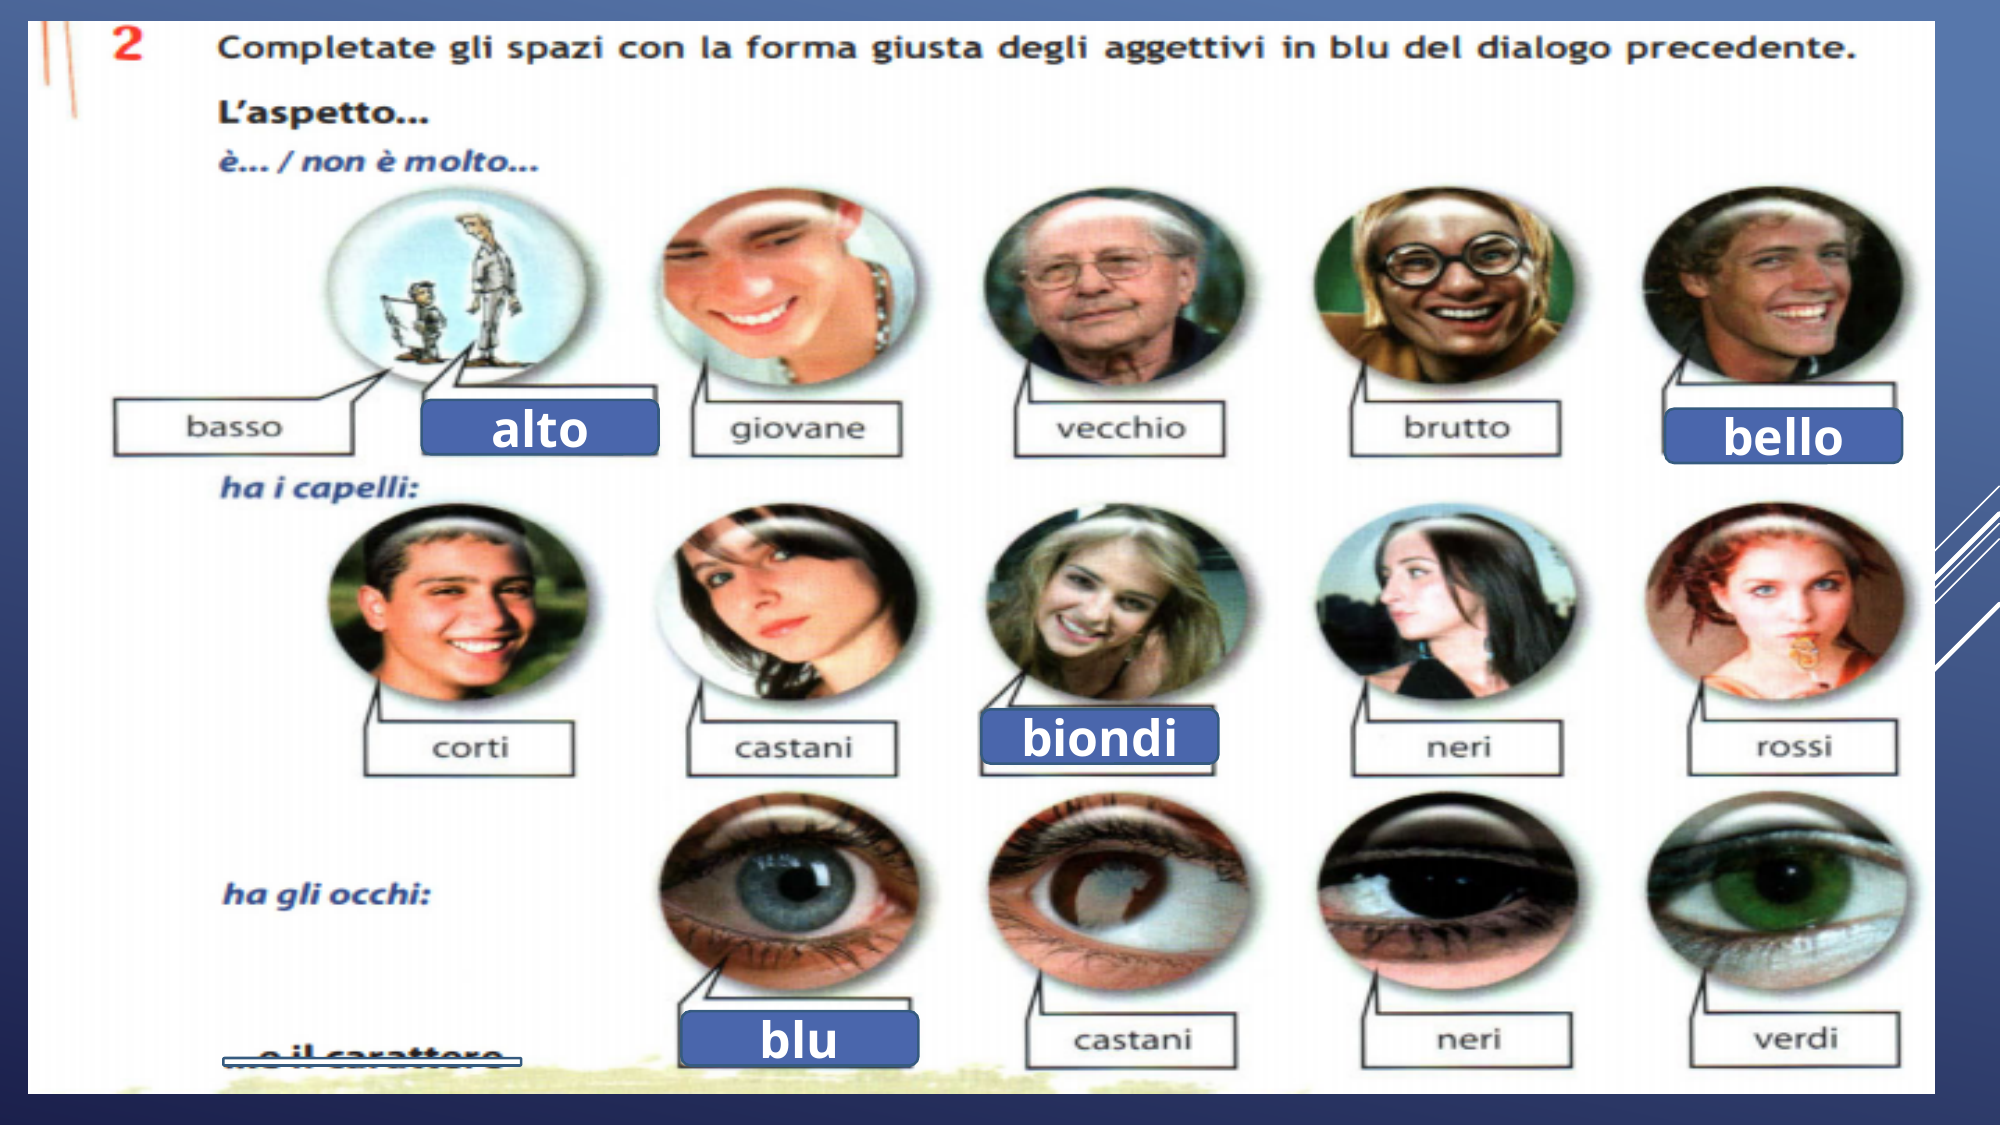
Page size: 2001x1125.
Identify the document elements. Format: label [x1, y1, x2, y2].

list [27, 21, 1935, 1094]
